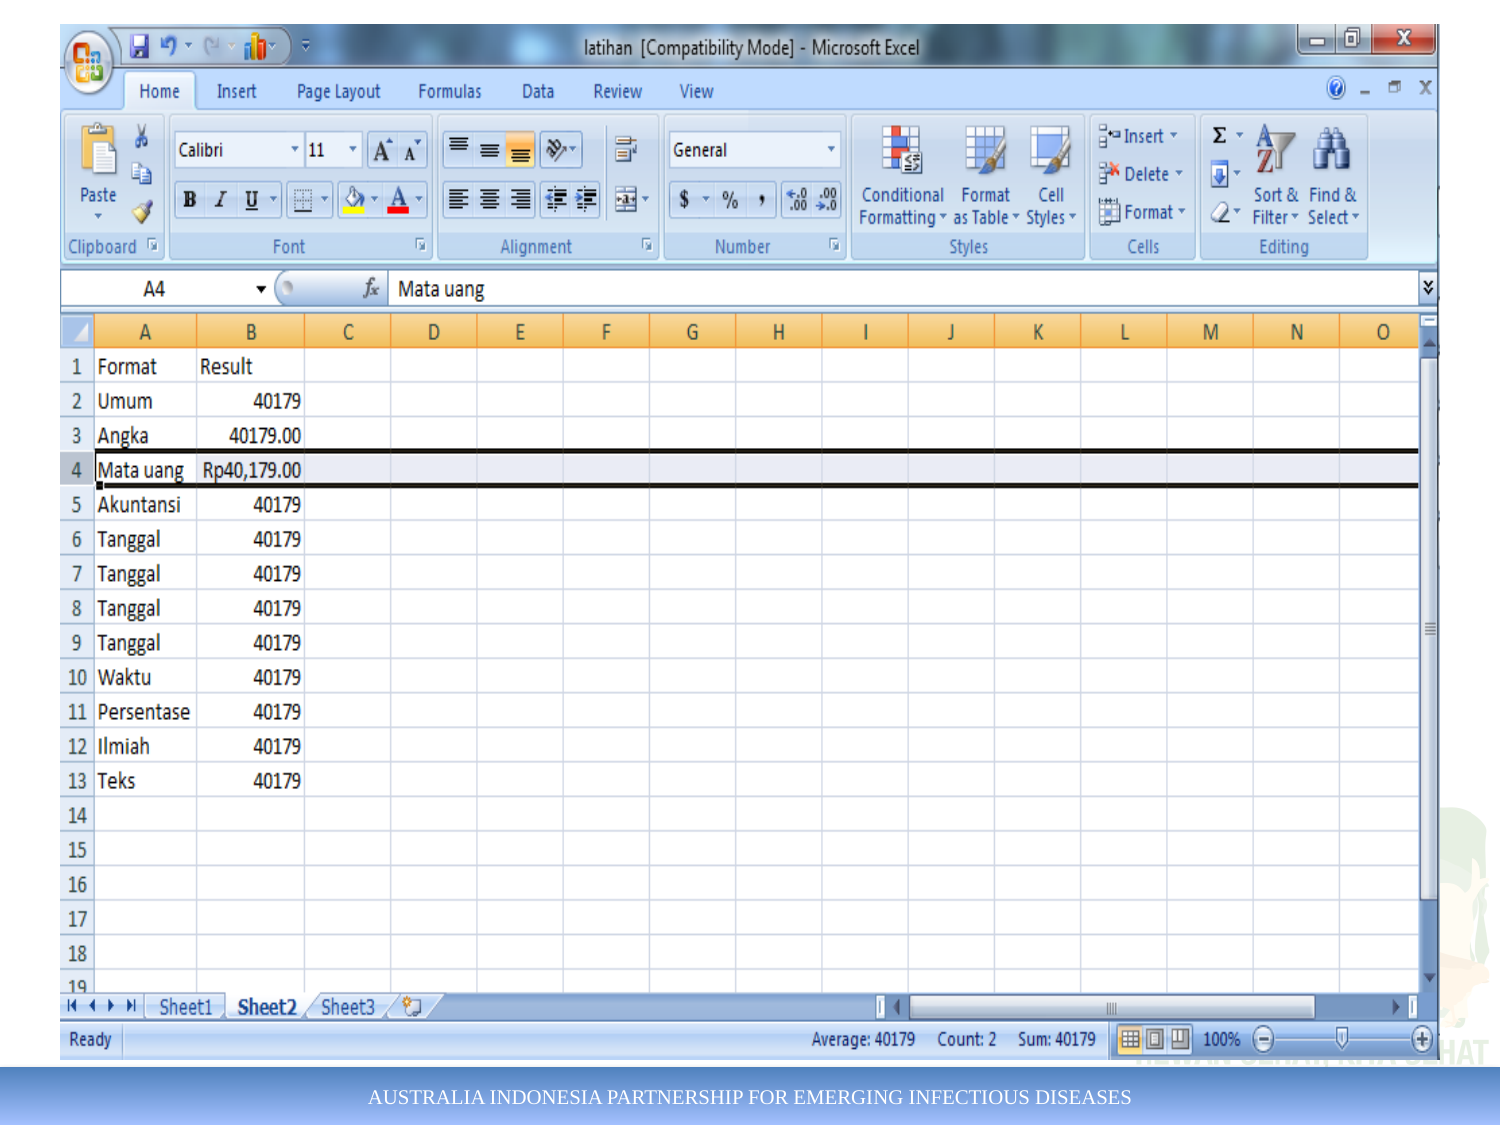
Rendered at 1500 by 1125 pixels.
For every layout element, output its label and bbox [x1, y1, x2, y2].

picture [59, 24, 1441, 1061]
